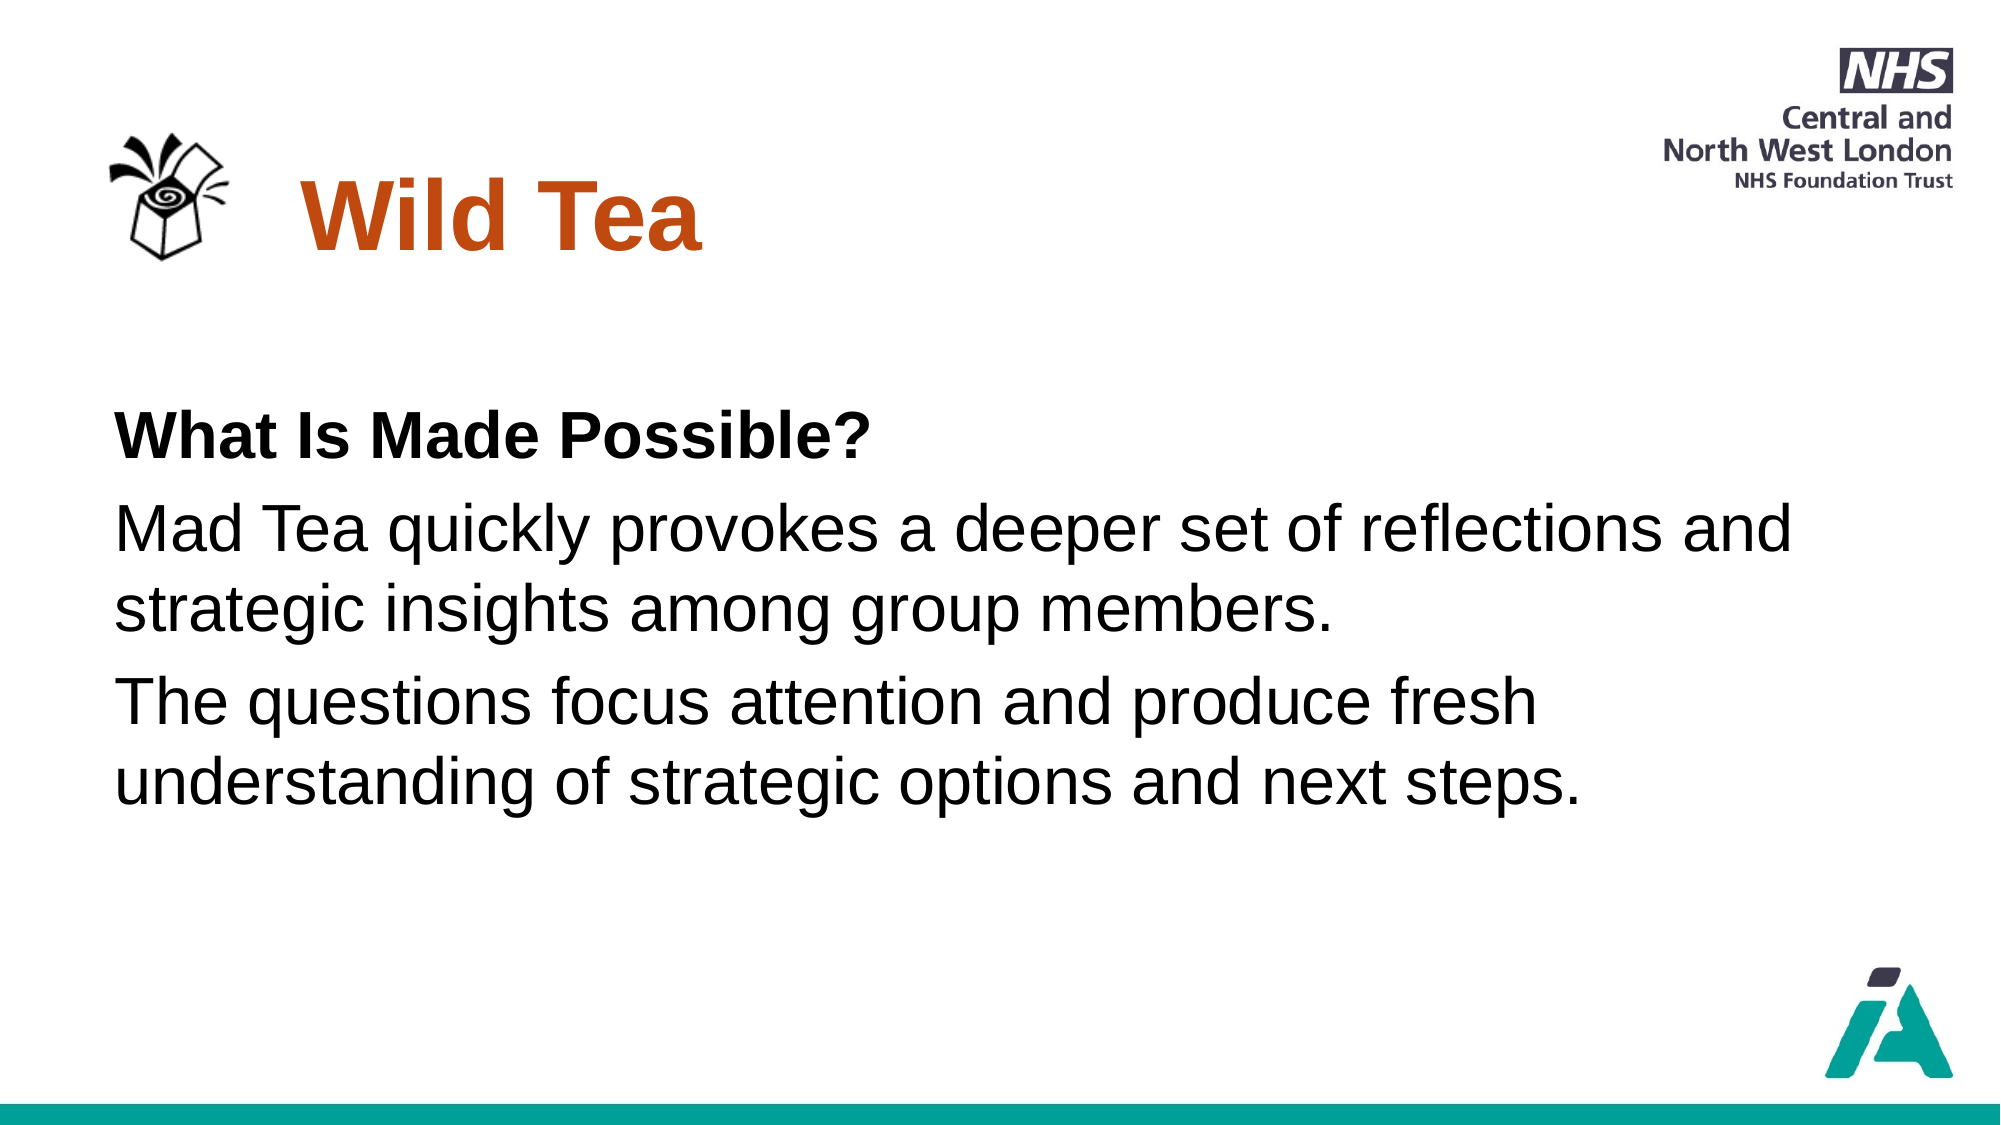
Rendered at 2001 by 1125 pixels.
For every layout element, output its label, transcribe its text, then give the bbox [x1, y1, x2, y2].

list What Is Made Possible? Mad Tea quickly provokes a deeper set of reflections and strategic insights among group members. The questions focus attention and produce fresh understanding of strategic options and next steps. [99, 290, 1900, 957]
title Wild Tea [285, 142, 1579, 250]
picture [0, 0, 2000, 1125]
